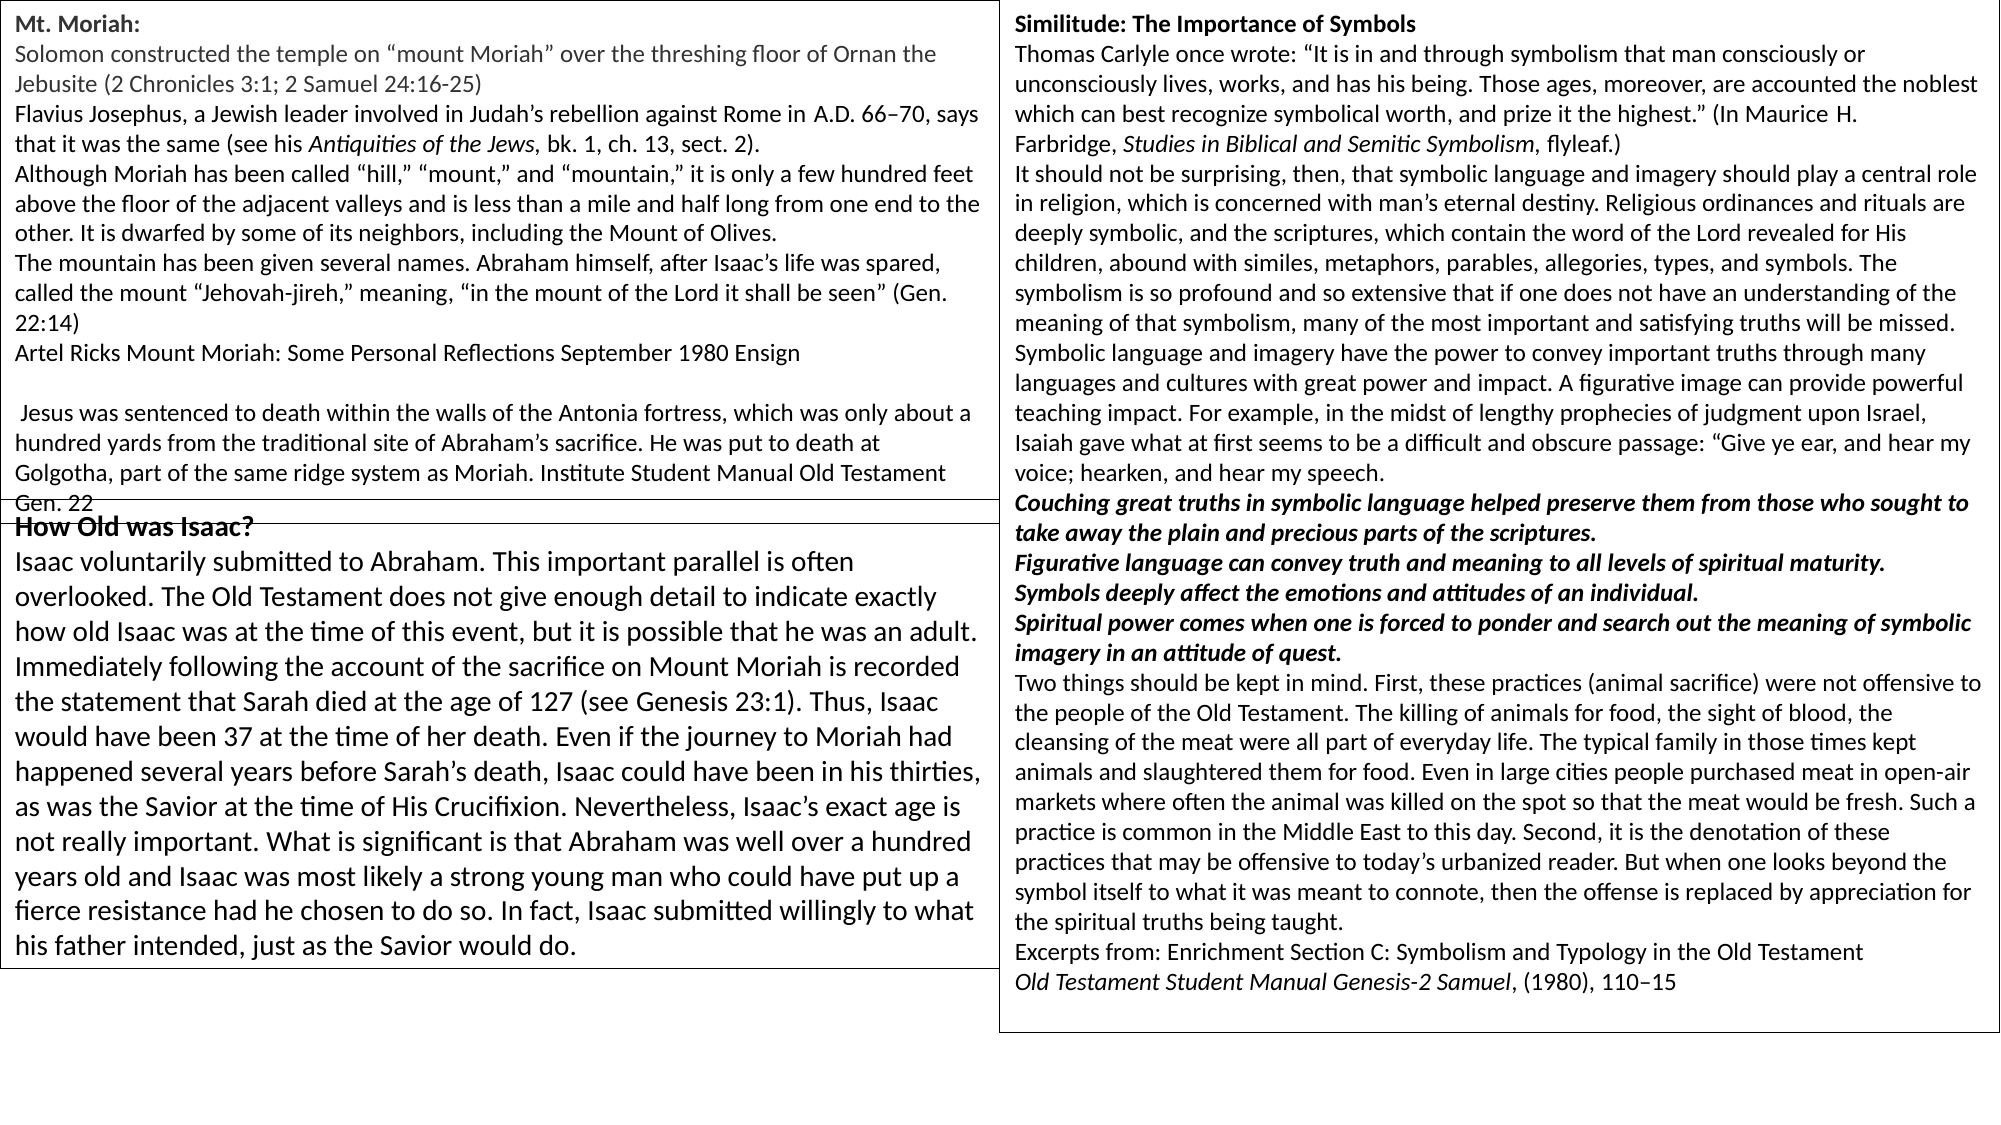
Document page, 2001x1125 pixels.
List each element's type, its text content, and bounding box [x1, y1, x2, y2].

text_box How Old was Isaac? Isaac voluntarily submitted to Abraham. This important parallel is often overlooked. The Old Testament does not give enough detail to indicate exactly how old Isaac was at the time of this event, but it is possible that he was an adult. Immediately following the account of the sacrifice on Mount Moriah is recorded the statement that Sarah died at the age of 127 (see Genesis 23:1). Thus, Isaac would have been 37 at the time of her death. Even if the journey to Moriah had happened several years before Sarah’s death, Isaac could have been in his thirties, as was the Savior at the time of His Crucifixion. Nevertheless, Isaac’s exact age is not really important. What is significant is that Abraham was well over a hundred years old and Isaac was most likely a strong young man who could have put up a fierce resistance had he chosen to do so. In fact, Isaac submitted willingly to what his father intended, just as the Savior would do. [0, 499, 1000, 969]
text_box Similitude: The Importance of Symbols Thomas Carlyle once wrote: “It is in and through symbolism that man consciously or unconsciously lives, works, and has his being. Those ages, moreover, are accounted the noblest which can best recognize symbolical worth, and prize it the highest.” (In Maurice H. Farbridge, Studies in Biblical and Semitic Symbolism, flyleaf.) It should not be surprising, then, that symbolic language and imagery should play a central role in religion, which is concerned with man’s eternal destiny. Religious ordinances and rituals are deeply symbolic, and the scriptures, which contain the word of the Lord revealed for His children, abound with similes, metaphors, parables, allegories, types, and symbols. The symbolism is so profound and so extensive that if one does not have an understanding of the meaning of that symbolism, many of the most important and satisfying truths will be missed. Symbolic language and imagery have the power to convey important truths through many languages and cultures with great power and impact. A figurative image can provide powerful teaching impact. For example, in the midst of lengthy prophecies of judgment upon Israel, Isaiah gave what at first seems to be a difficult and obscure passage: “Give ye ear, and hear my voice; hearken, and hear my speech. Couching great truths in symbolic language helped preserve them from those who sought to take away the plain and precious parts of the scriptures. Figurative language can convey truth and meaning to all levels of spiritual maturity. Symbols deeply affect the emotions and attitudes of an individual. Spiritual power comes when one is forced to ponder and search out the meaning of symbolic imagery in an attitude of quest. Two things should be kept in mind. First, these practices (animal sacrifice) were not offensive to the people of the Old Testament. The killing of animals for food, the sight of blood, the cleansing of the meat were all part of everyday life. The typical family in those times kept animals and slaughtered them for food. Even in large cities people purchased meat in open-air markets where often the animal was killed on the spot so that the meat would be fresh. Such a practice is common in the Middle East to this day. Second, it is the denotation of these practices that may be offensive to today’s urbanized reader. But when one looks beyond the symbol itself to what it was meant to connote, then the offense is replaced by appreciation for the spiritual truths being taught. Excerpts from: Enrichment Section C: Symbolism and Typology in the Old Testament Old Testament Student Manual Genesis-2 Samuel, (1980), 110–15 [999, 0, 2000, 1033]
text_box Mt. Moriah: Solomon constructed the temple on “mount Moriah” over the threshing floor of Ornan the Jebusite (2 Chronicles 3:1; 2 Samuel 24:16-25) Flavius Josephus, a Jewish leader involved in Judah’s rebellion against Rome in A.D. 66–70, says that it was the same (see his Antiquities of the Jews, bk. 1, ch. 13, sect. 2). Although Moriah has been called “hill,” “mount,” and “mountain,” it is only a few hundred feet above the floor of the adjacent valleys and is less than a mile and half long from one end to the other. It is dwarfed by some of its neighbors, including the Mount of Olives. The mountain has been given several names. Abraham himself, after Isaac’s life was spared, called the mount “Jehovah-jireh,” meaning, “in the mount of the Lord it shall be seen” (Gen. 22:14) Artel Ricks Mount Moriah: Some Personal Reflections September 1980 Ensign Jesus was sentenced to death within the walls of the Antonia fortress, which was only about a hundred yards from the traditional site of Abraham’s sacrifice. He was put to death at Golgotha, part of the same ridge system as Moriah. Institute Student Manual Old Testament Gen. 22 [0, 0, 999, 499]
